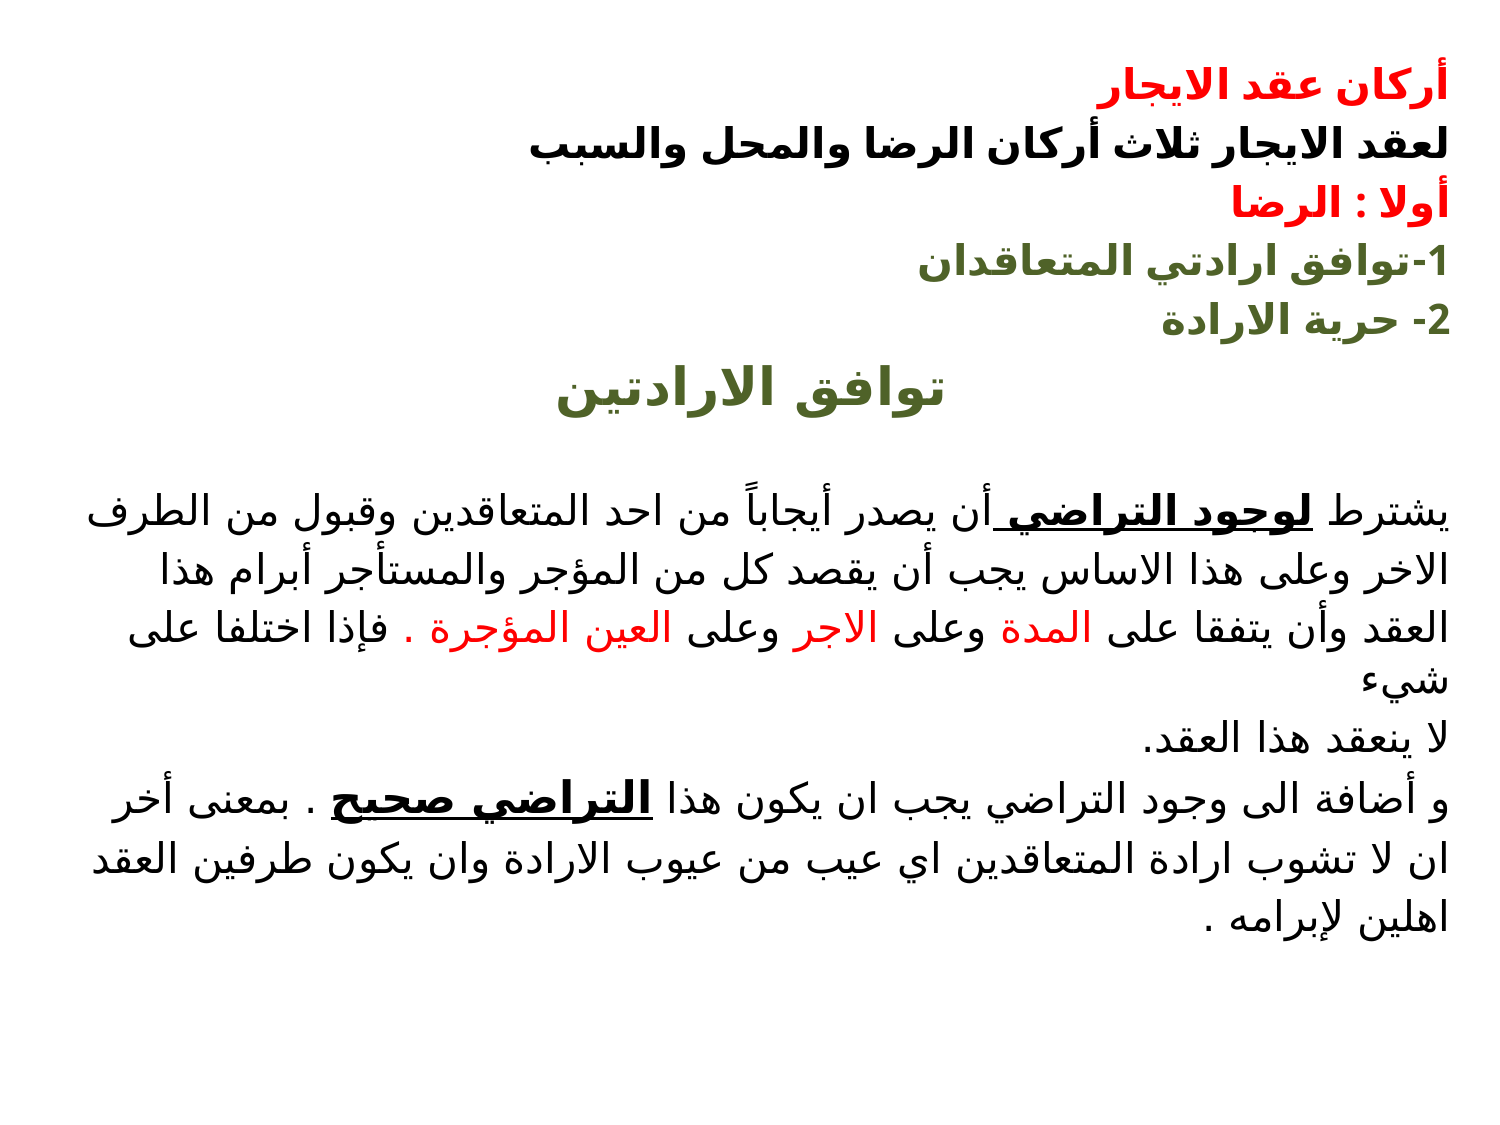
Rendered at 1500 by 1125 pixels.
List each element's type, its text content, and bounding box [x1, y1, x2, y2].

list أركان عقد الايجار لعقد الايجار ثلاث أركان الرضا والمحل والسبب أولا : الرضا 1-توافق ارادتي المتعاقدان 2- حرية الارادة توافق الارادتين يشترط لوجود التراضي أن يصدر أيجاباً من احد المتعاقدين وقبول من الطرف الاخر وعلى هذا الاساس يجب أن يقصد كل من المؤجر والمستأجر أبرام هذا العقد وأن يتفقا على المدة وعلى الاجر وعلى العين المؤجرة . فإذا اختلفا على شيء لا ينعقد هذا العقد. و أضافة الى وجود التراضي يجب ان يكون هذا التراضي صحيح . بمعنى أخر ان لا تشوب ارادة المتعاقدين اي عيب من عيوب الارادة وان يكون طرفين العقد اهلين لإبرامه . [37, 50, 1466, 1025]
